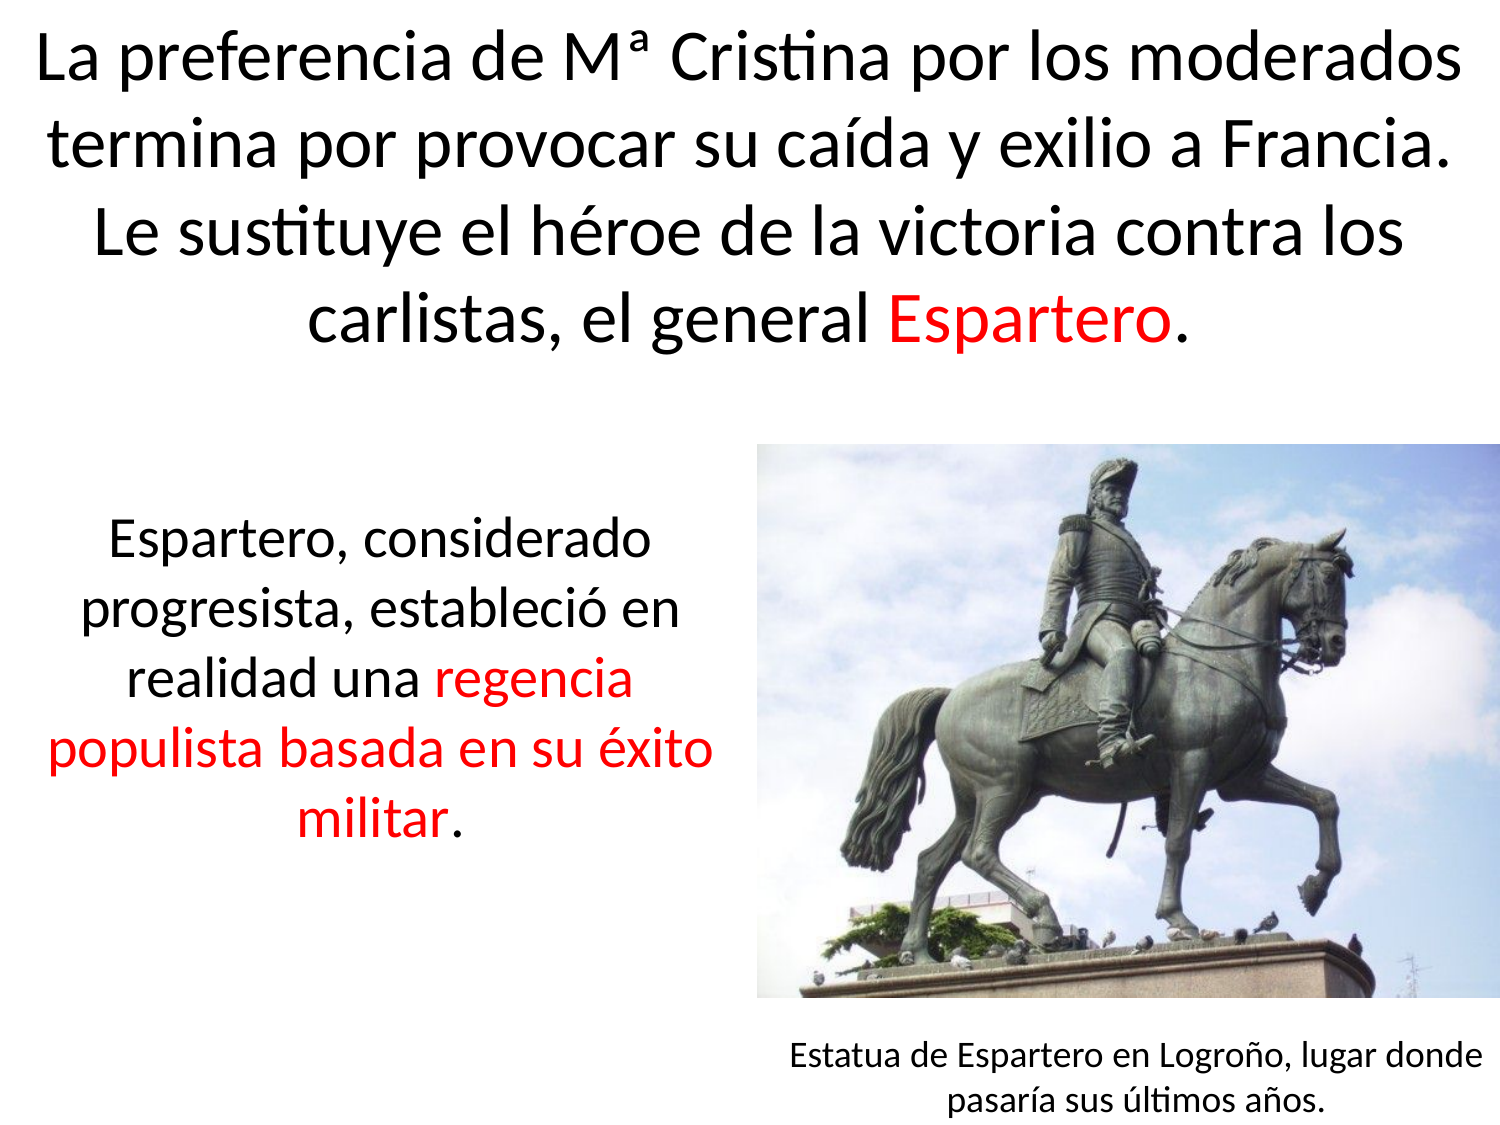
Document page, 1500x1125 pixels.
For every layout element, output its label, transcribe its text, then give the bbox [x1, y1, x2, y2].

picture [757, 444, 1500, 998]
text_box Espartero, considerado progresista, estableció en realidad una regencia populista basada en su éxito militar. [0, 491, 752, 857]
text_box La preferencia de Mª Cristina por los moderados termina por provocar su caída y exilio a Francia. Le sustituye el héroe de la victoria contra los carlistas, el general Espartero. [0, 0, 1500, 365]
text_box Estatua de Espartero en Logroño, lugar donde pasaría sus últimos años. [773, 1023, 1500, 1125]
